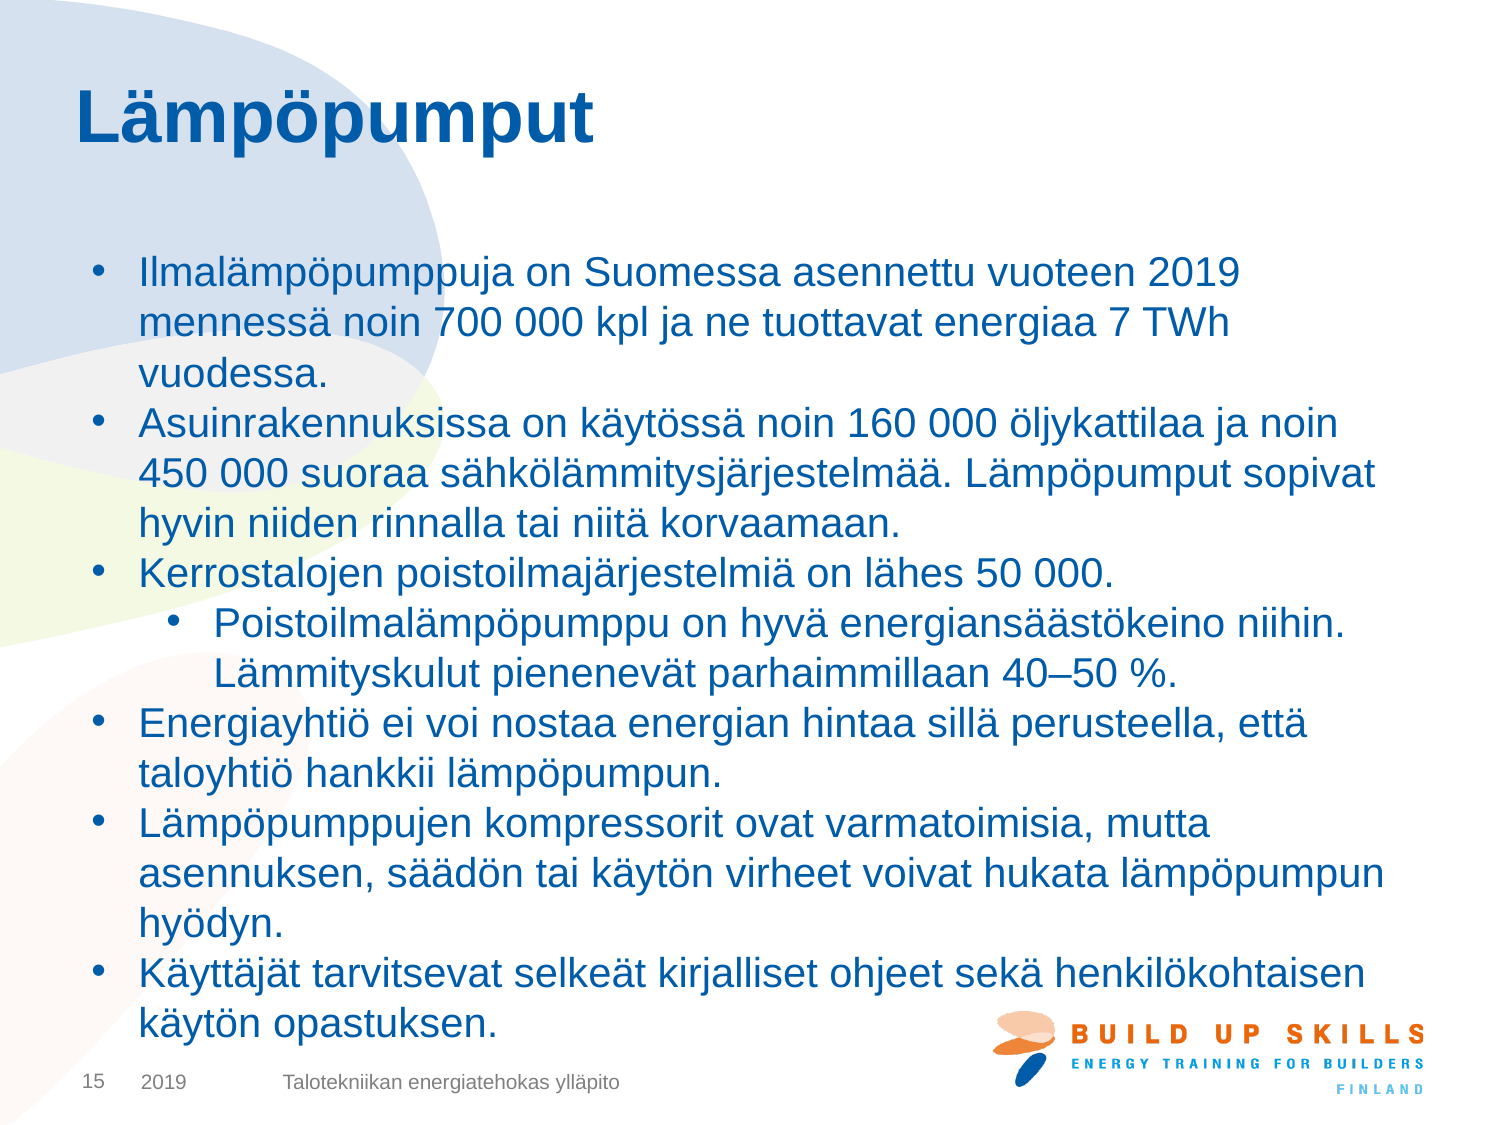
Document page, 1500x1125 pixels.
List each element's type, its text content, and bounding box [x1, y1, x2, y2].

picture [993, 1053, 1424, 1094]
title Lämpöpumput [75, 78, 1425, 268]
text_box Ilmalämpöpumppuja on Suomessa asennettu vuoteen 2019 mennessä noin 700 000 kpl ja ne tuottavat energiaa 7 TWh vuodessa. Asuinrakennuksissa on käytössä noin 160 000 öljykattilaa ja noin 450 000 suoraa sähkölämmitysjärjestelmää. Lämpöpumput sopivat hyvin niiden rinnalla tai niitä korvaamaan. Kerrostalojen poistoilmajärjestelmiä on lähes 50 000. Poistoilmalämpöpumppu on hyvä energiansäästökeino niihin. Lämmityskulut pienenevät parhaimmillaan 40–50 %. Energiayhtiö ei voi nostaa energian hintaa sillä perusteella, että taloyhtiö hankkii lämpöpumpun. Lämpöpumppujen kompressorit ovat varmatoimisia, mutta asennuksen, säädön tai käytön virheet voivat hukata lämpöpumpun hyödyn. Käyttäjät tarvitsevat selkeät kirjalliset ohjeet sekä henkilökohtaisen käytön opastuksen. [76, 237, 1424, 1053]
